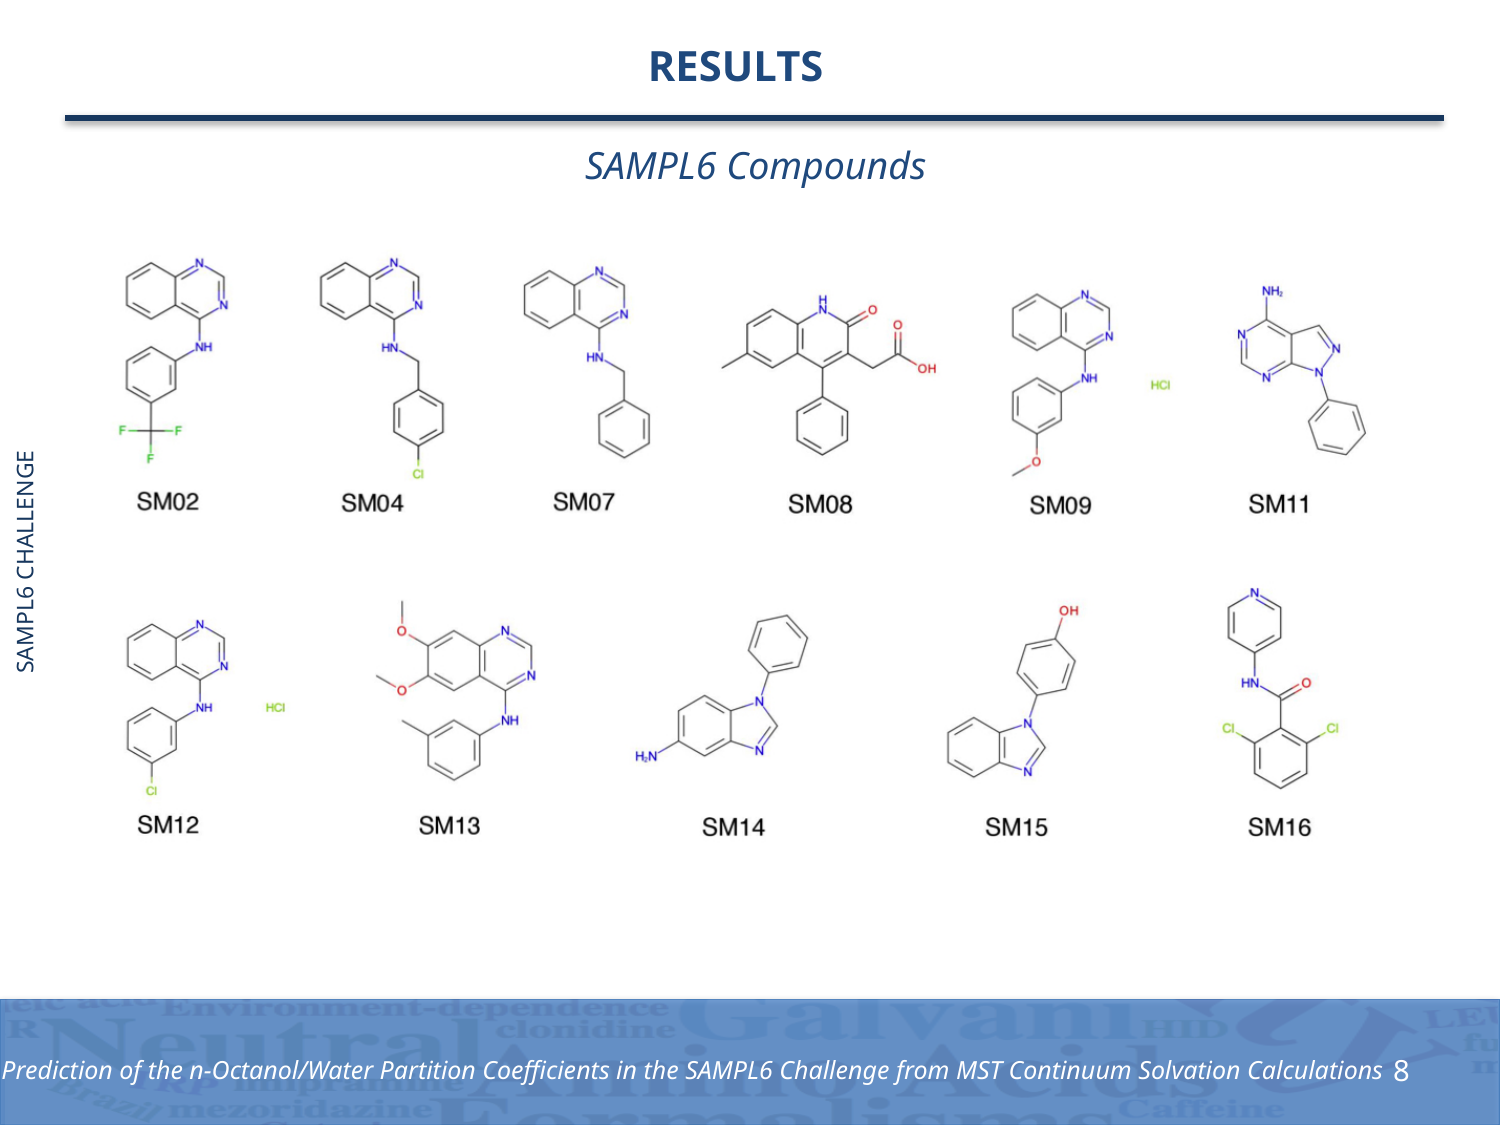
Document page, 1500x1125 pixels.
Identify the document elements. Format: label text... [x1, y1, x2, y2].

picture [70, 220, 1432, 880]
text_box SAMPL6 CHALLENGE [6, 0, 69, 997]
text_box SAMPL6 Compounds [315, 135, 1196, 195]
picture [5, 999, 1498, 1125]
text_box RESULTS [46, 32, 1425, 98]
